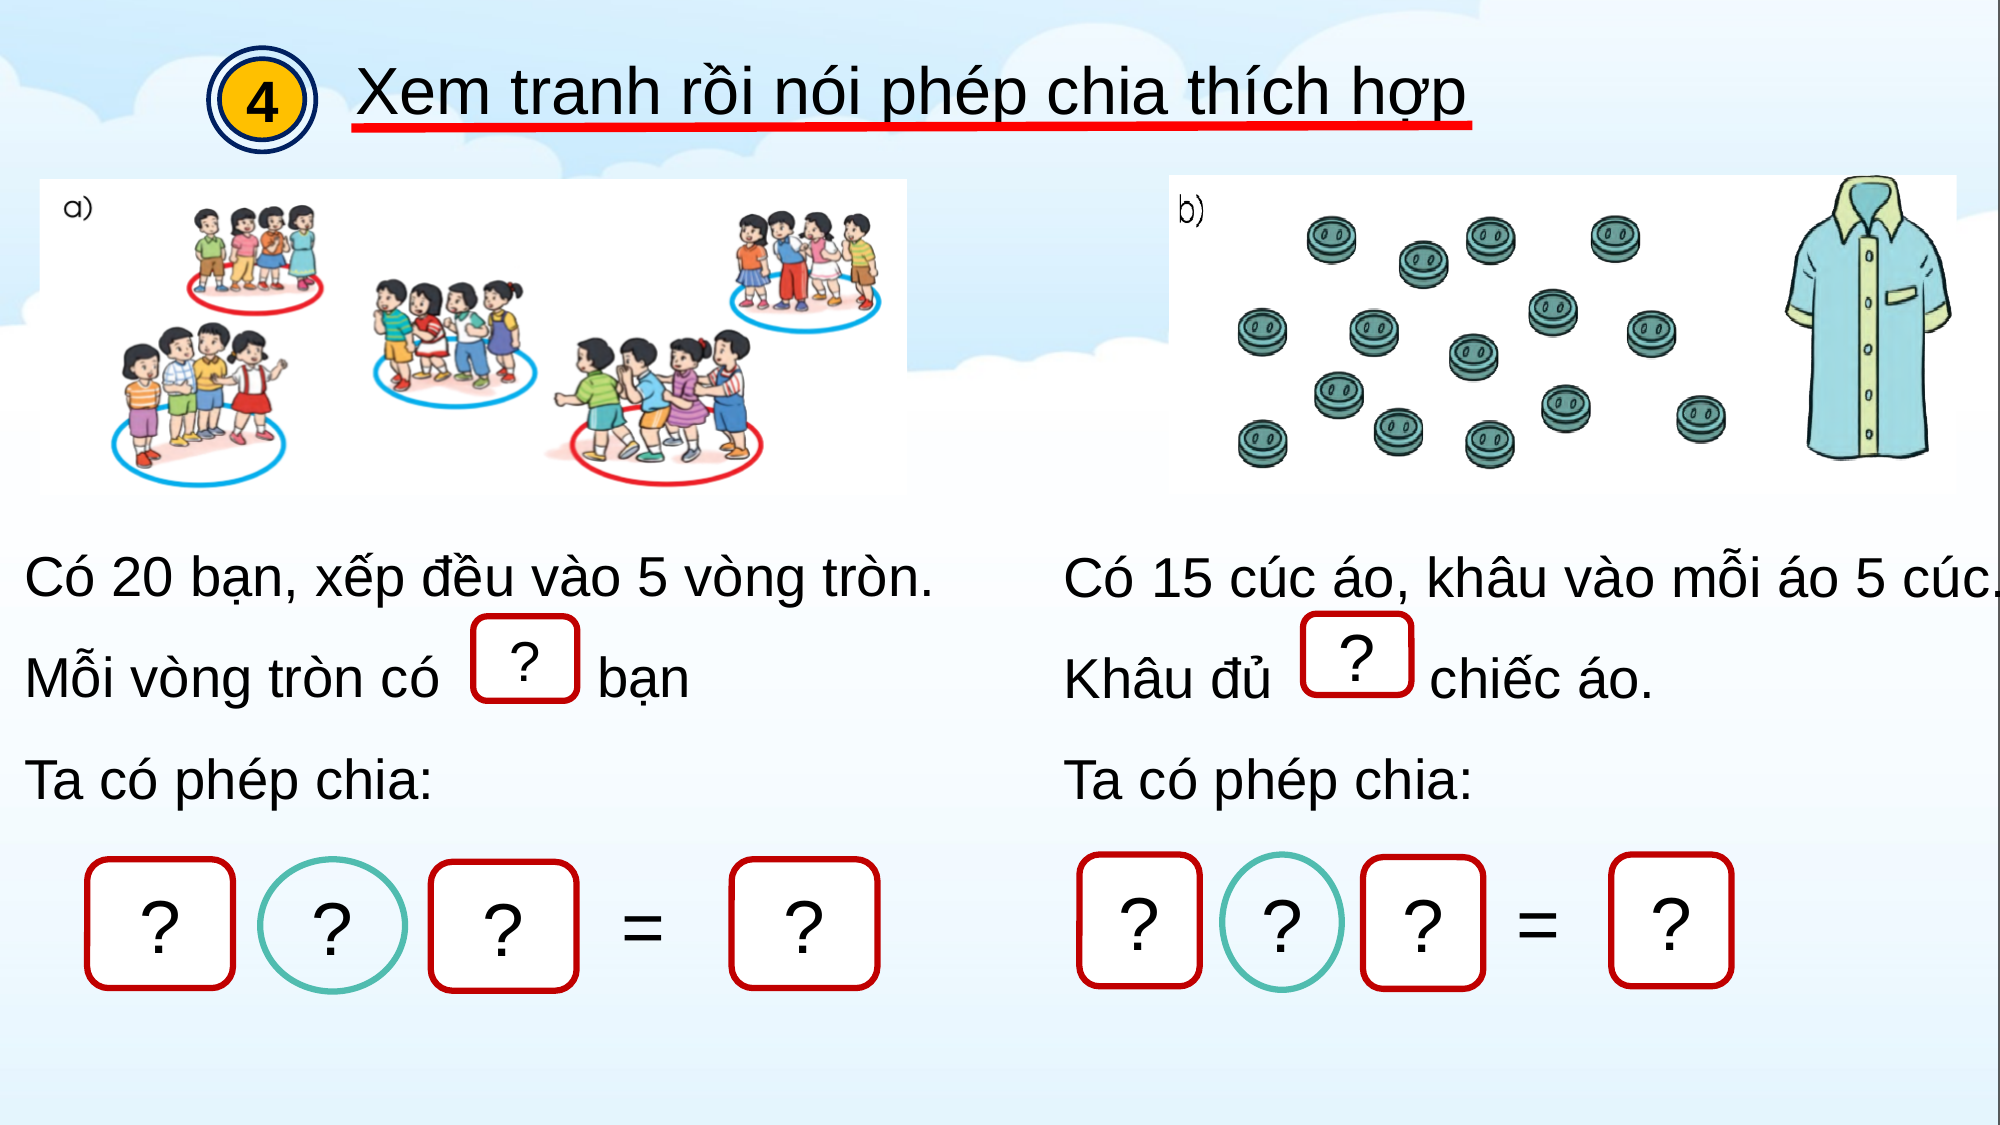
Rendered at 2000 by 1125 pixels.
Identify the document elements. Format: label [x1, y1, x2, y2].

text_box [208, 40, 1881, 153]
text_box [9, 499, 1002, 809]
text_box [351, 125, 1473, 129]
text_box [1079, 850, 1732, 991]
text_box [1048, 499, 2000, 822]
picture [0, 0, 2000, 1125]
text_box [86, 855, 878, 992]
